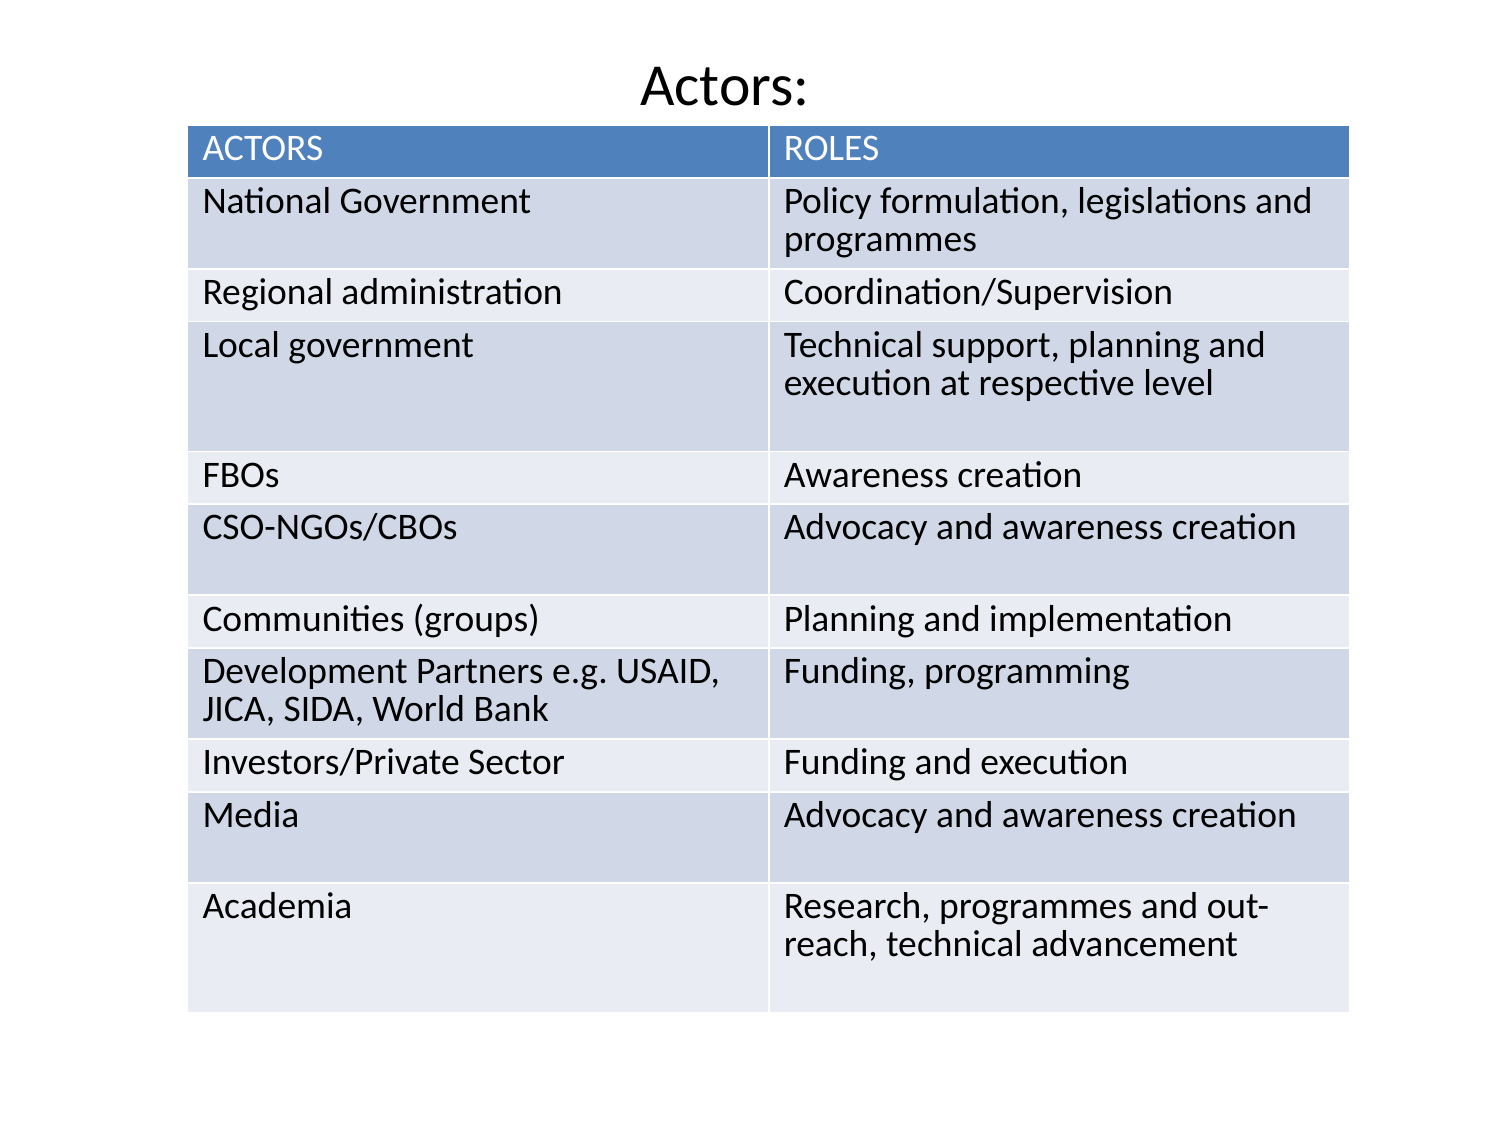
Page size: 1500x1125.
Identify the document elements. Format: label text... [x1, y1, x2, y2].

table_cell Funding and execution [770, 740, 1349, 791]
table_cell Coordination/Supervision [770, 270, 1349, 321]
table_cell Planning and implementation [770, 596, 1349, 647]
table_cell Academia [188, 884, 768, 1012]
table_cell Technical support, planning and execution at respective level [770, 322, 1349, 451]
table_cell Media [188, 793, 768, 882]
table_cell CSO-NGOs/CBOs [188, 505, 768, 594]
table_cell Regional administration [188, 270, 768, 321]
table_cell Research, programmes and out-reach, technical advancement [770, 884, 1349, 1012]
table_cell Awareness creation [770, 452, 1349, 503]
table_cell Local government [188, 322, 768, 451]
table_cell Advocacy and awareness creation [770, 505, 1349, 594]
table_header ACTORS [188, 126, 768, 177]
table_cell Communities (groups) [188, 596, 768, 647]
table_cell Funding, programming [770, 649, 1349, 738]
table_cell Advocacy and awareness creation [770, 793, 1349, 882]
table_header ROLES [770, 126, 1349, 177]
table_cell National Government [188, 179, 768, 268]
title Actors: [50, 37, 1400, 125]
table_cell FBOs [188, 452, 768, 503]
table_cell Development Partners e.g. USAID, JICA, SIDA, World Bank [188, 649, 768, 738]
table_cell Investors/Private Sector [188, 740, 768, 791]
table_cell Policy formulation, legislations and programmes [770, 179, 1349, 268]
